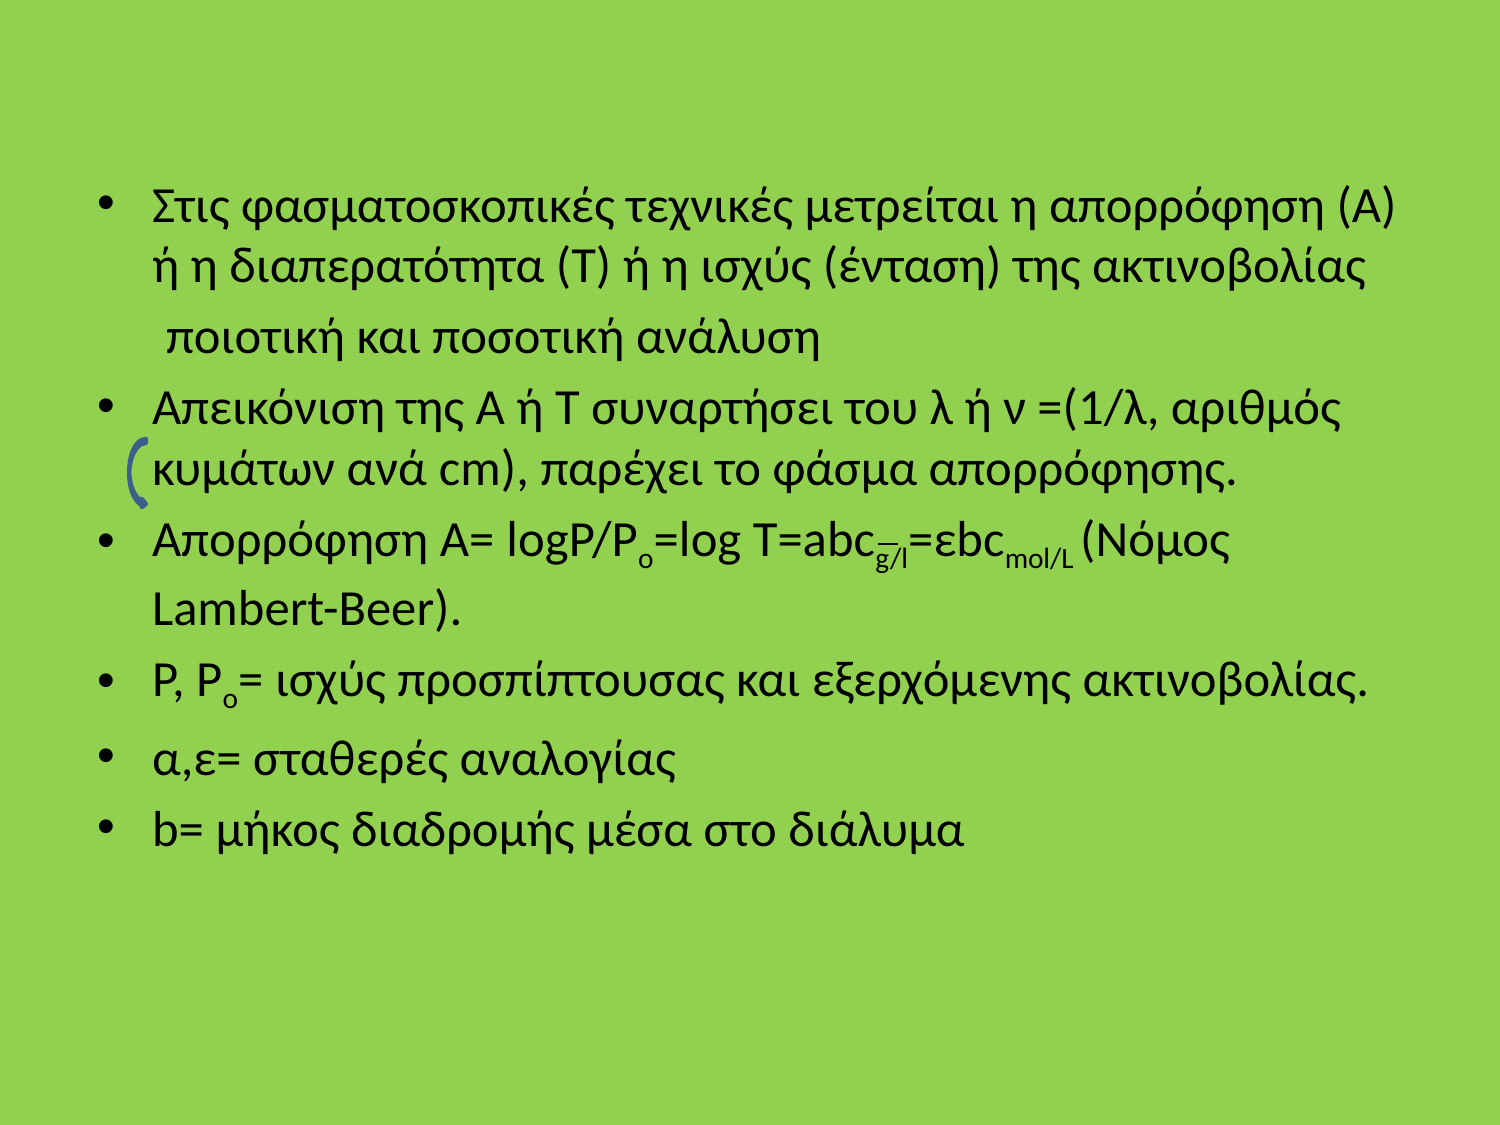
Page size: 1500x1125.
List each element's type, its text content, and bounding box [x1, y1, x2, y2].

list Στις φασματοσκοπικές τεχνικές μετρείται η απορρόφηση (Α) ή η διαπερατότητα (Τ) ή η ισχύς (ένταση) της ακτινοβολίας ποιοτική και ποσοτική ανάλυση Απεικόνιση της Α ή Τ συναρτήσει του λ ή ν =(1/λ, αριθμός κυμάτων ανά cm), παρέχει το φάσμα απορρόφησης. Απορρόφηση Α= logP/Po=log T=abcg/l=εbcmol/L (Νόμος Lambert-Beer). P, Po= ισχύς προσπίπτουσας και εξερχόμενης ακτινοβολίας. α,ε= σταθερές αναλογίας b= μήκος διαδρομής μέσα στο διάλυμα [82, 164, 1432, 907]
text_box [127, 436, 149, 510]
